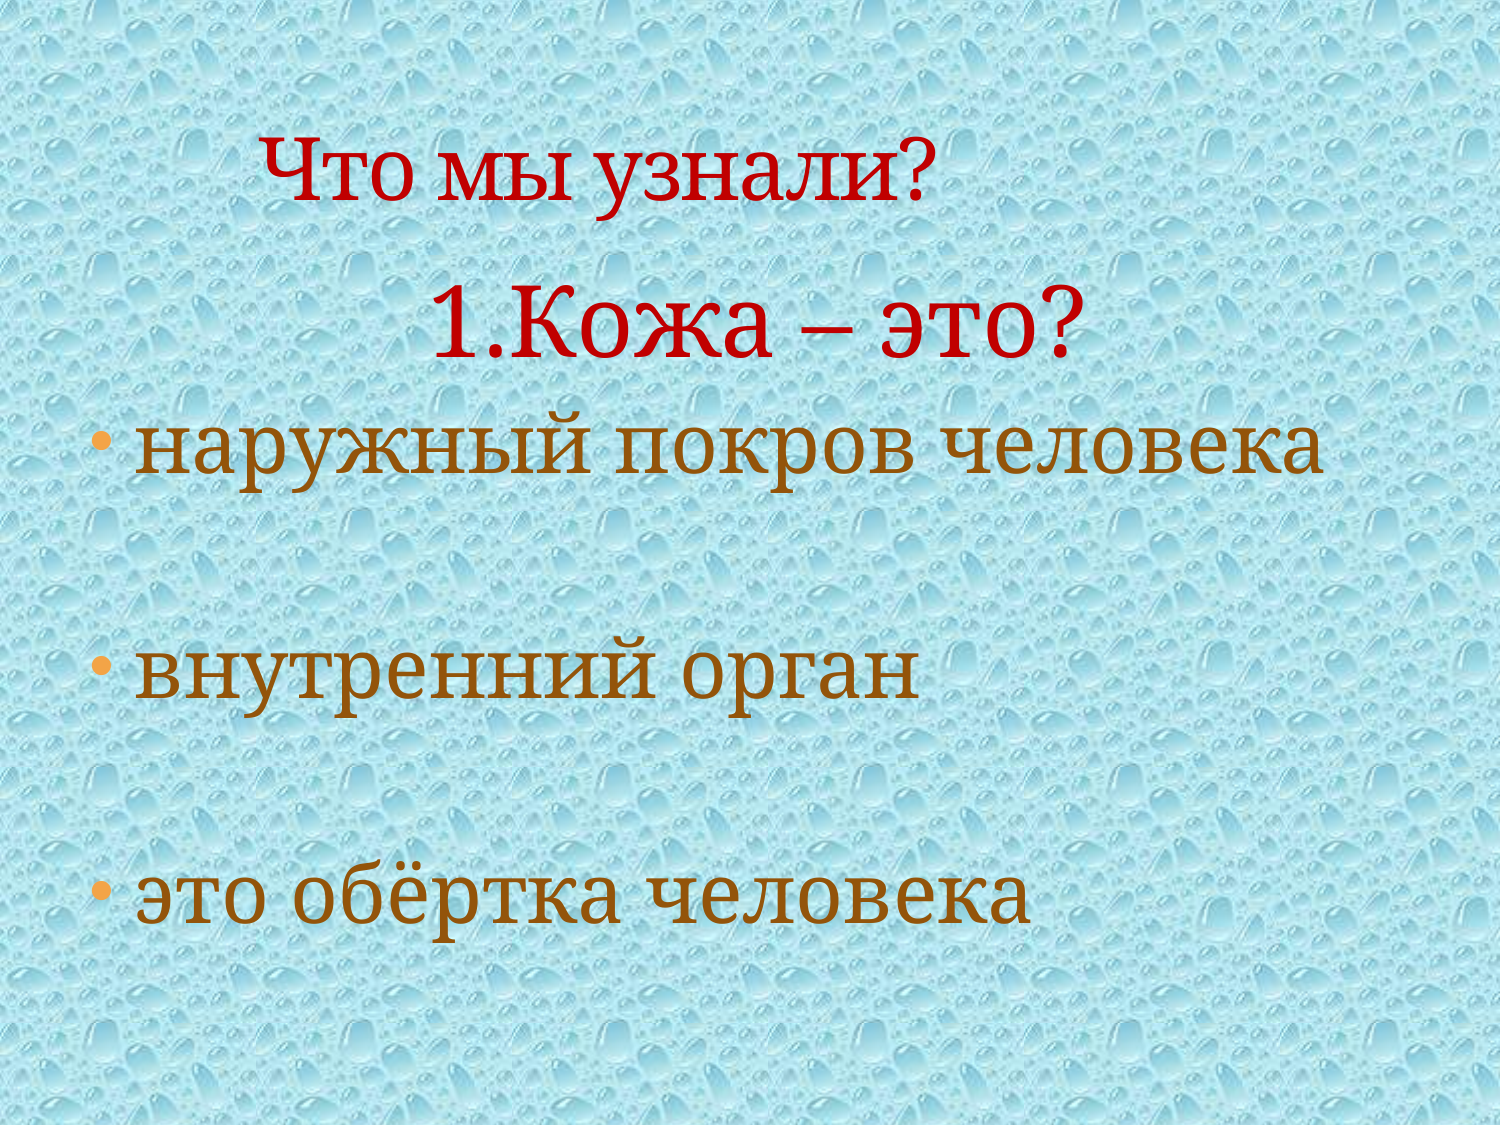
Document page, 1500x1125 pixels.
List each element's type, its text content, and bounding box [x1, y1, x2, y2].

title Что мы узнали? [74, 24, 1425, 225]
list 1.Кожа – это? наружный покров человека внутренний орган это обёртка человека [75, 249, 1425, 1000]
picture [0, 0, 1500, 1125]
